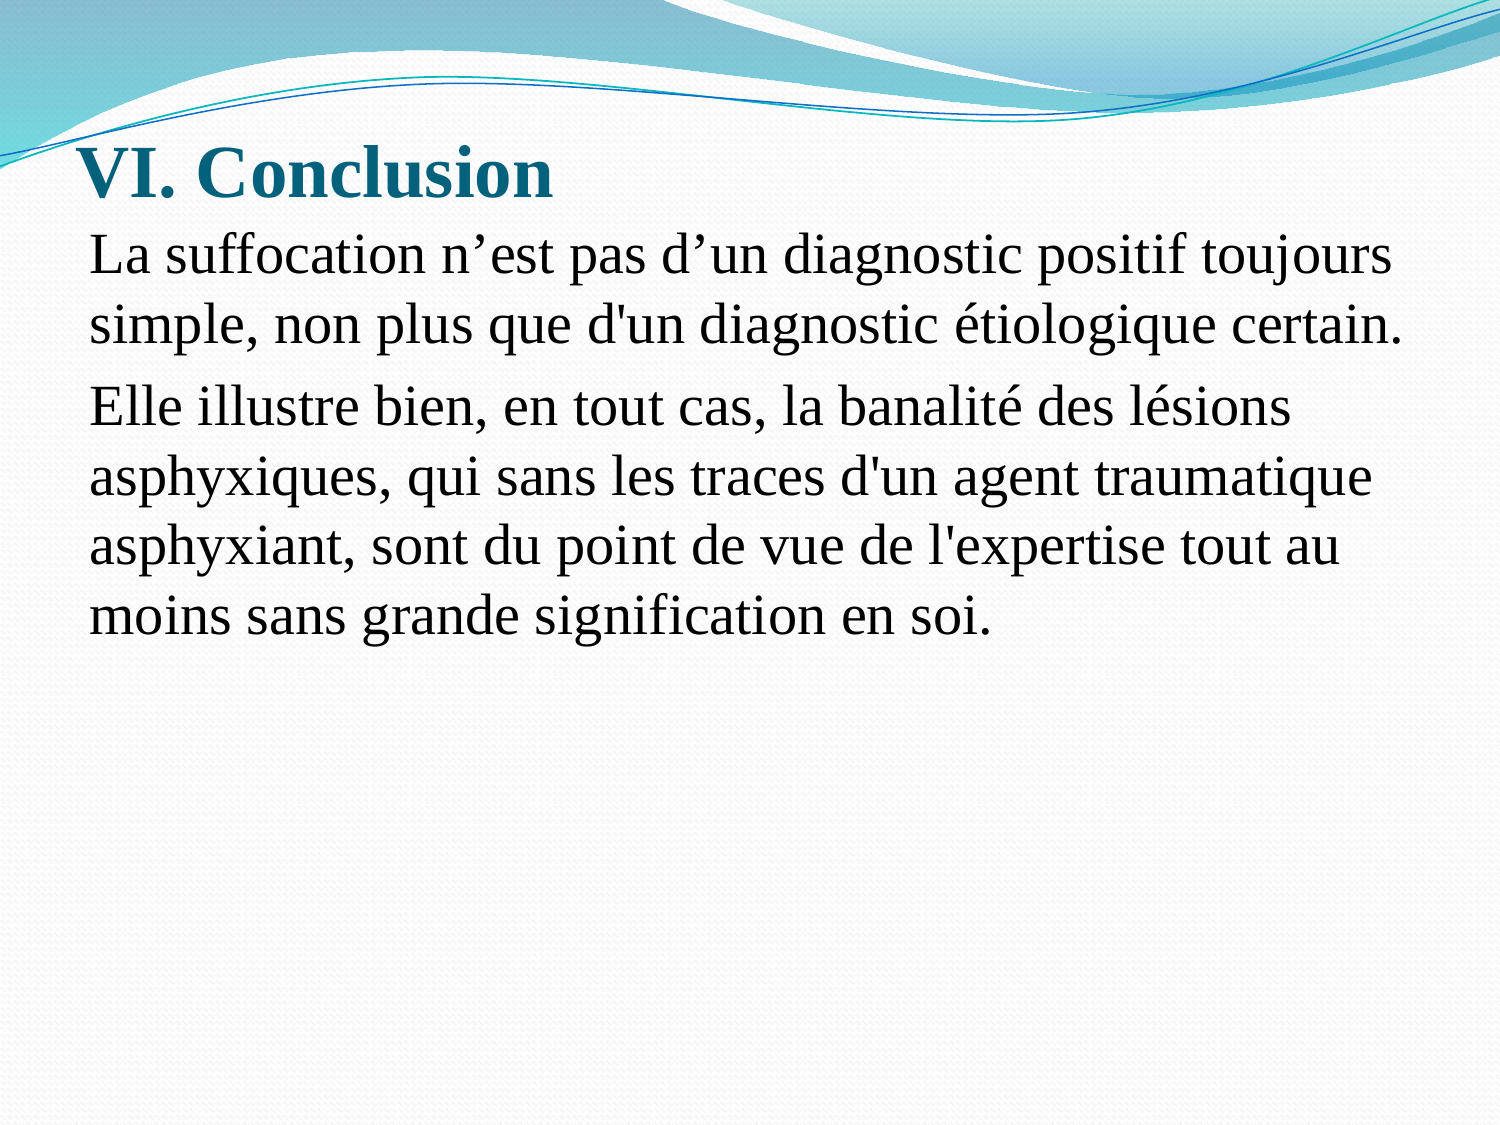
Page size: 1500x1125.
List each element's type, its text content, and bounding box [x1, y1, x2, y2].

title VI. Conclusion [75, 115, 1425, 208]
list La suffocation n’est pas d’un diagnostic positif toujours simple, non plus que d'un diagnostic étiologique certain. Elle illustre bien, en tout cas, la banalité des lésions asphyxiques, qui sans les traces d'un agent traumatique asphyxiant, sont du point de vue de l'expertise tout au moins sans grande signification en soi. [75, 208, 1425, 1047]
